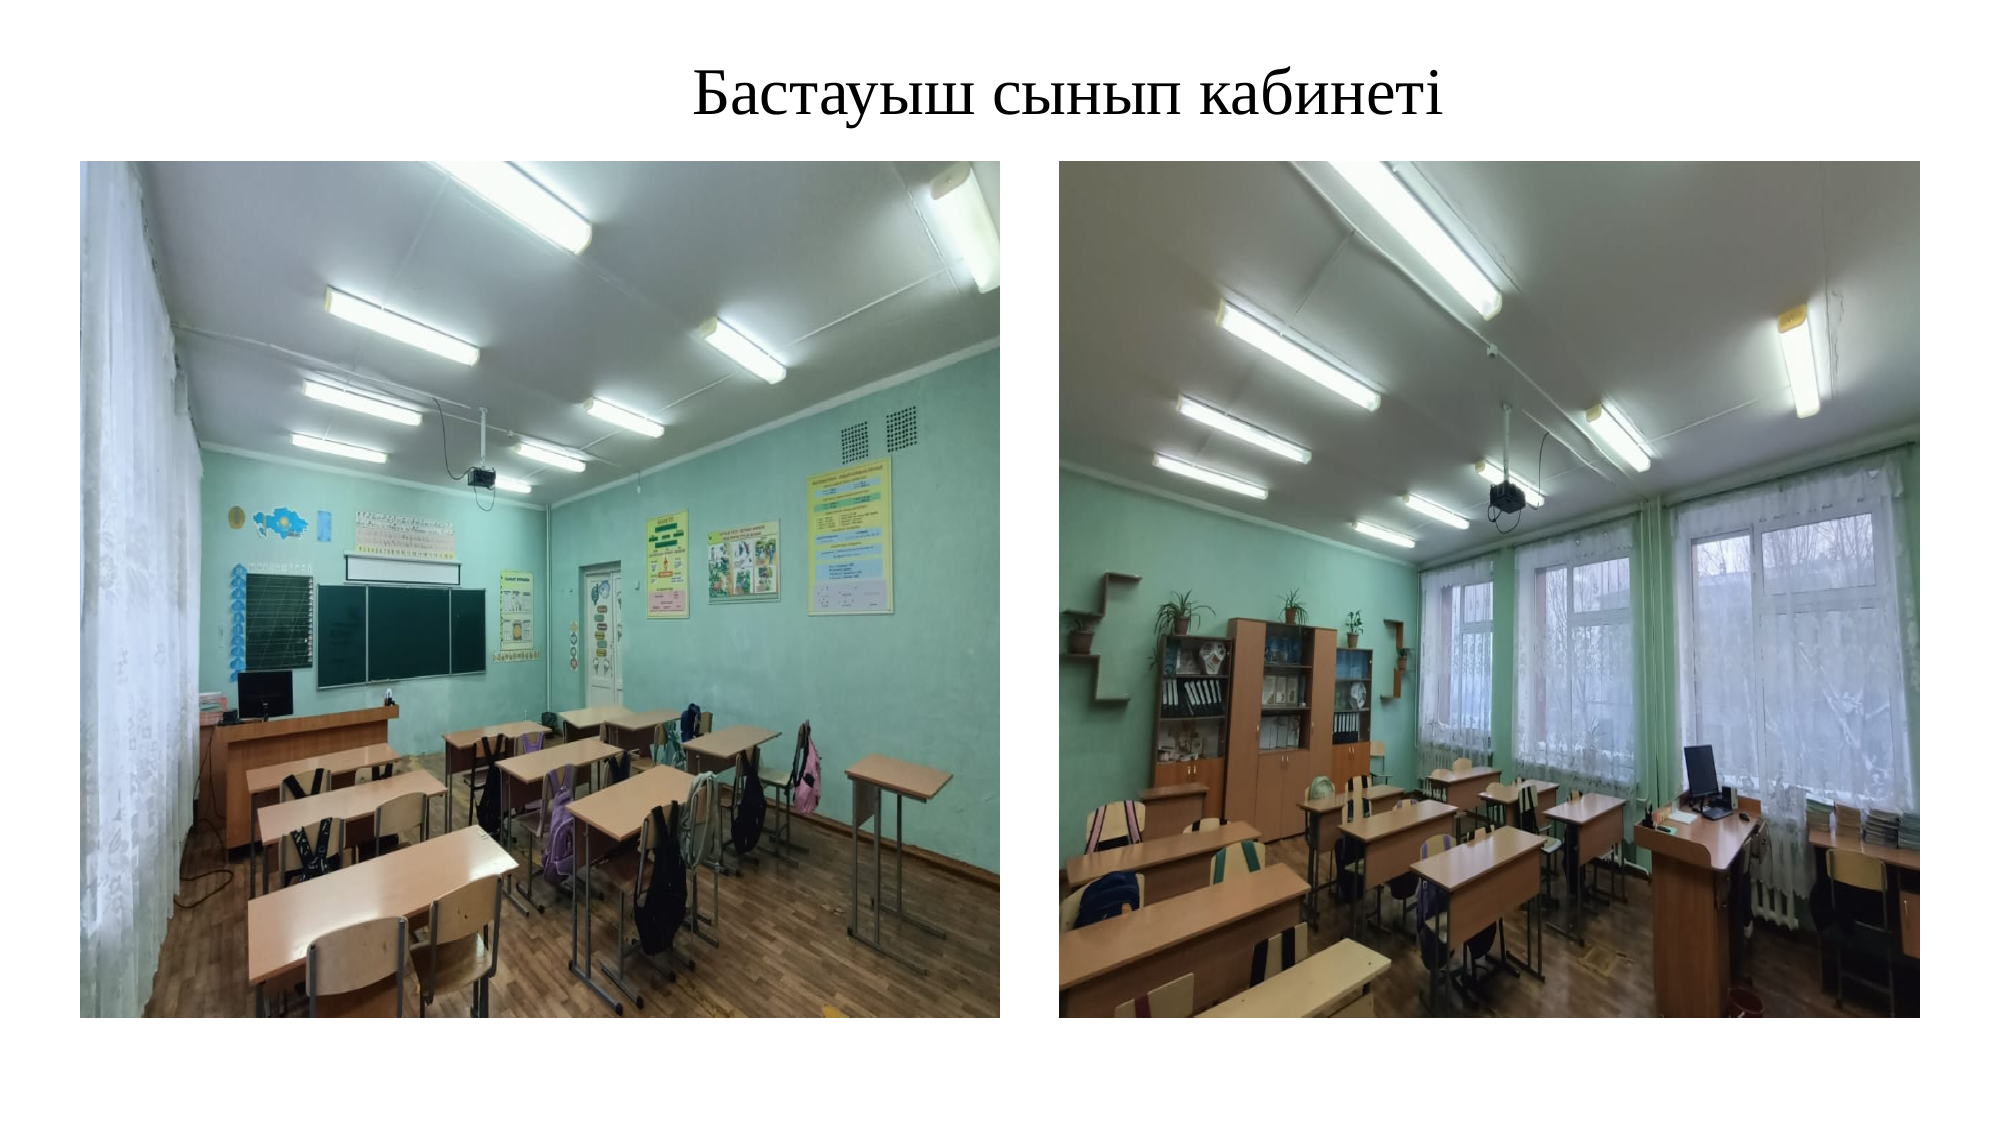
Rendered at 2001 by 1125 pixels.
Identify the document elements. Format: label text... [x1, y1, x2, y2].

picture [80, 161, 1000, 1018]
text_box Бастауыш сынып кабинеті [677, 40, 1478, 136]
picture [1059, 161, 1920, 1018]
